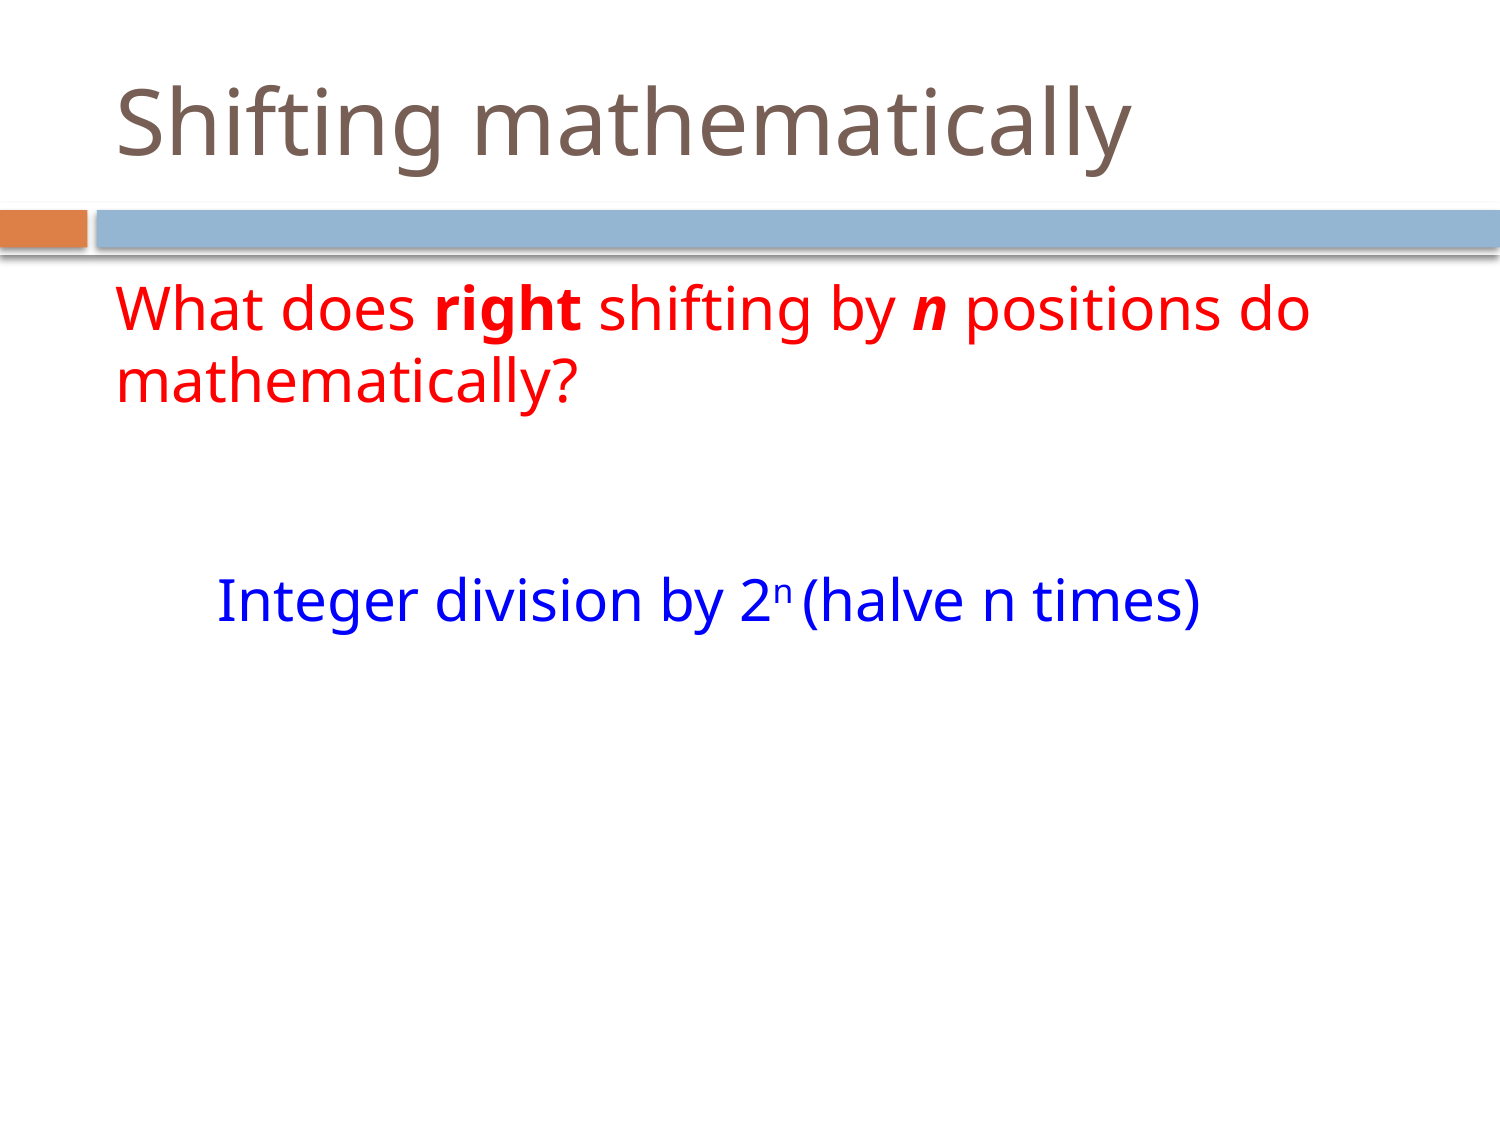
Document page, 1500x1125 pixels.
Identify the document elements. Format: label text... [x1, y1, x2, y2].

list What does right shifting by n positions do mathematically? [100, 262, 1438, 436]
title Shifting mathematically [100, 37, 1438, 200]
text_box Integer division by 2n (halve n times) [202, 555, 1216, 641]
